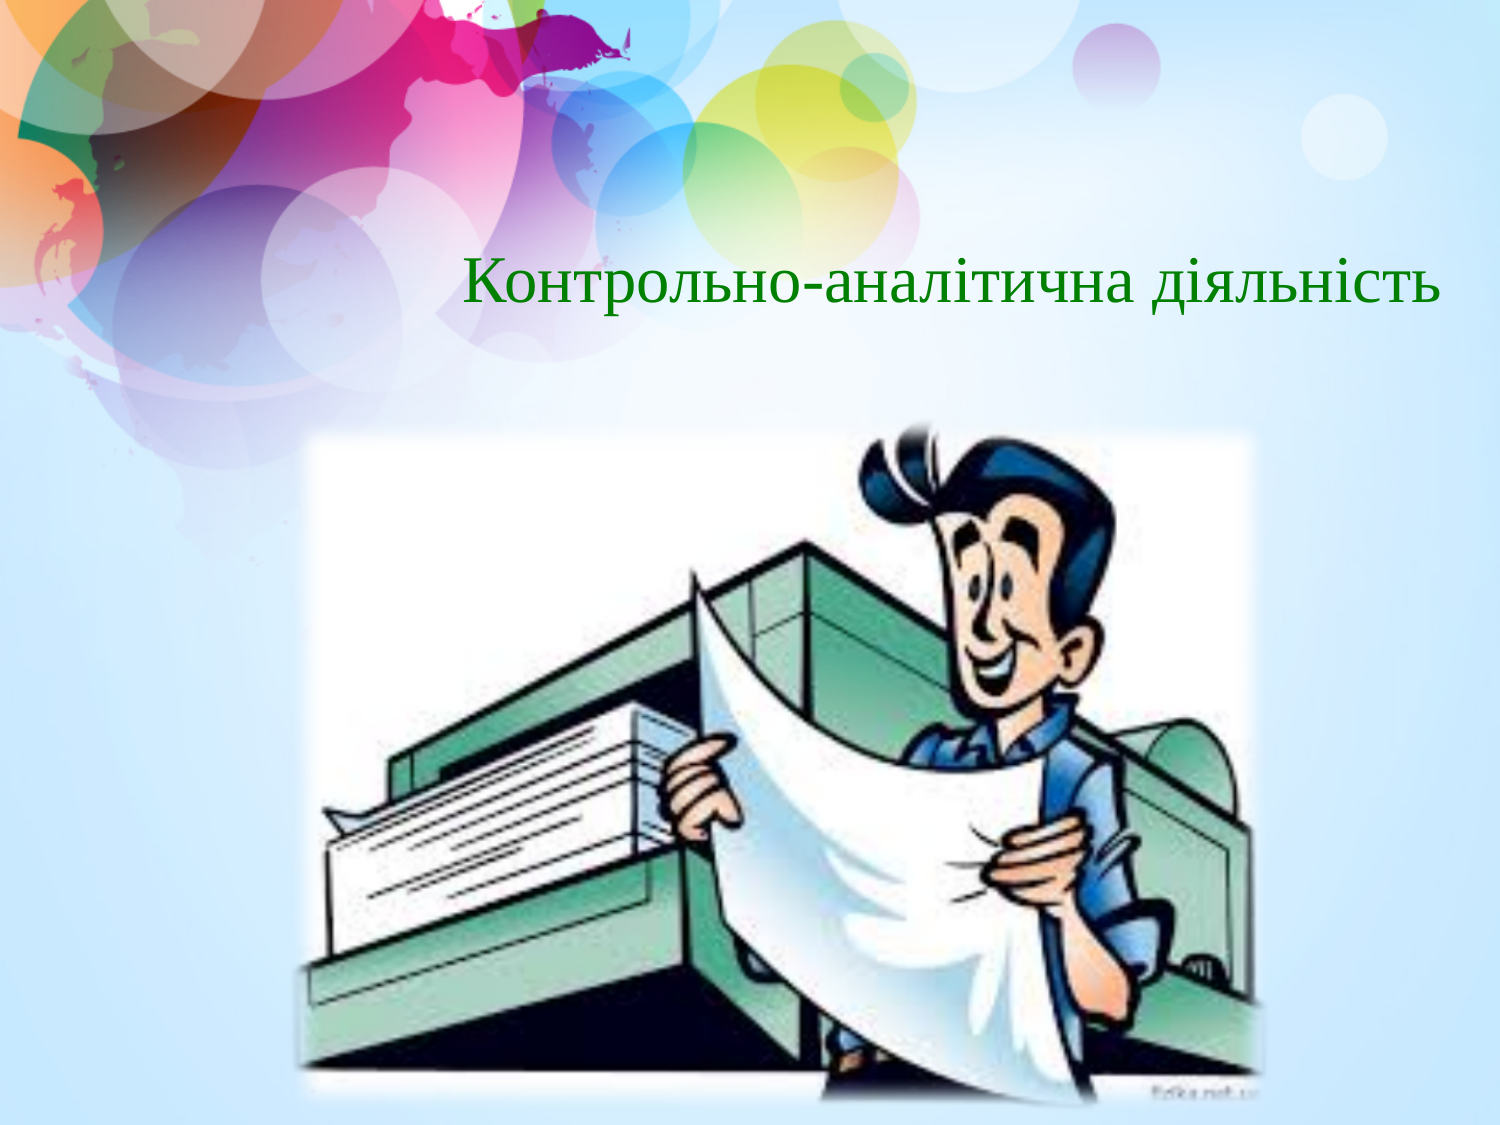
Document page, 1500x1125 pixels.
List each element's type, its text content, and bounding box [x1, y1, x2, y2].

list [288, 417, 1270, 1112]
picture [0, 0, 1500, 1125]
title Контрольно-аналітична діяльність [149, 232, 1459, 351]
